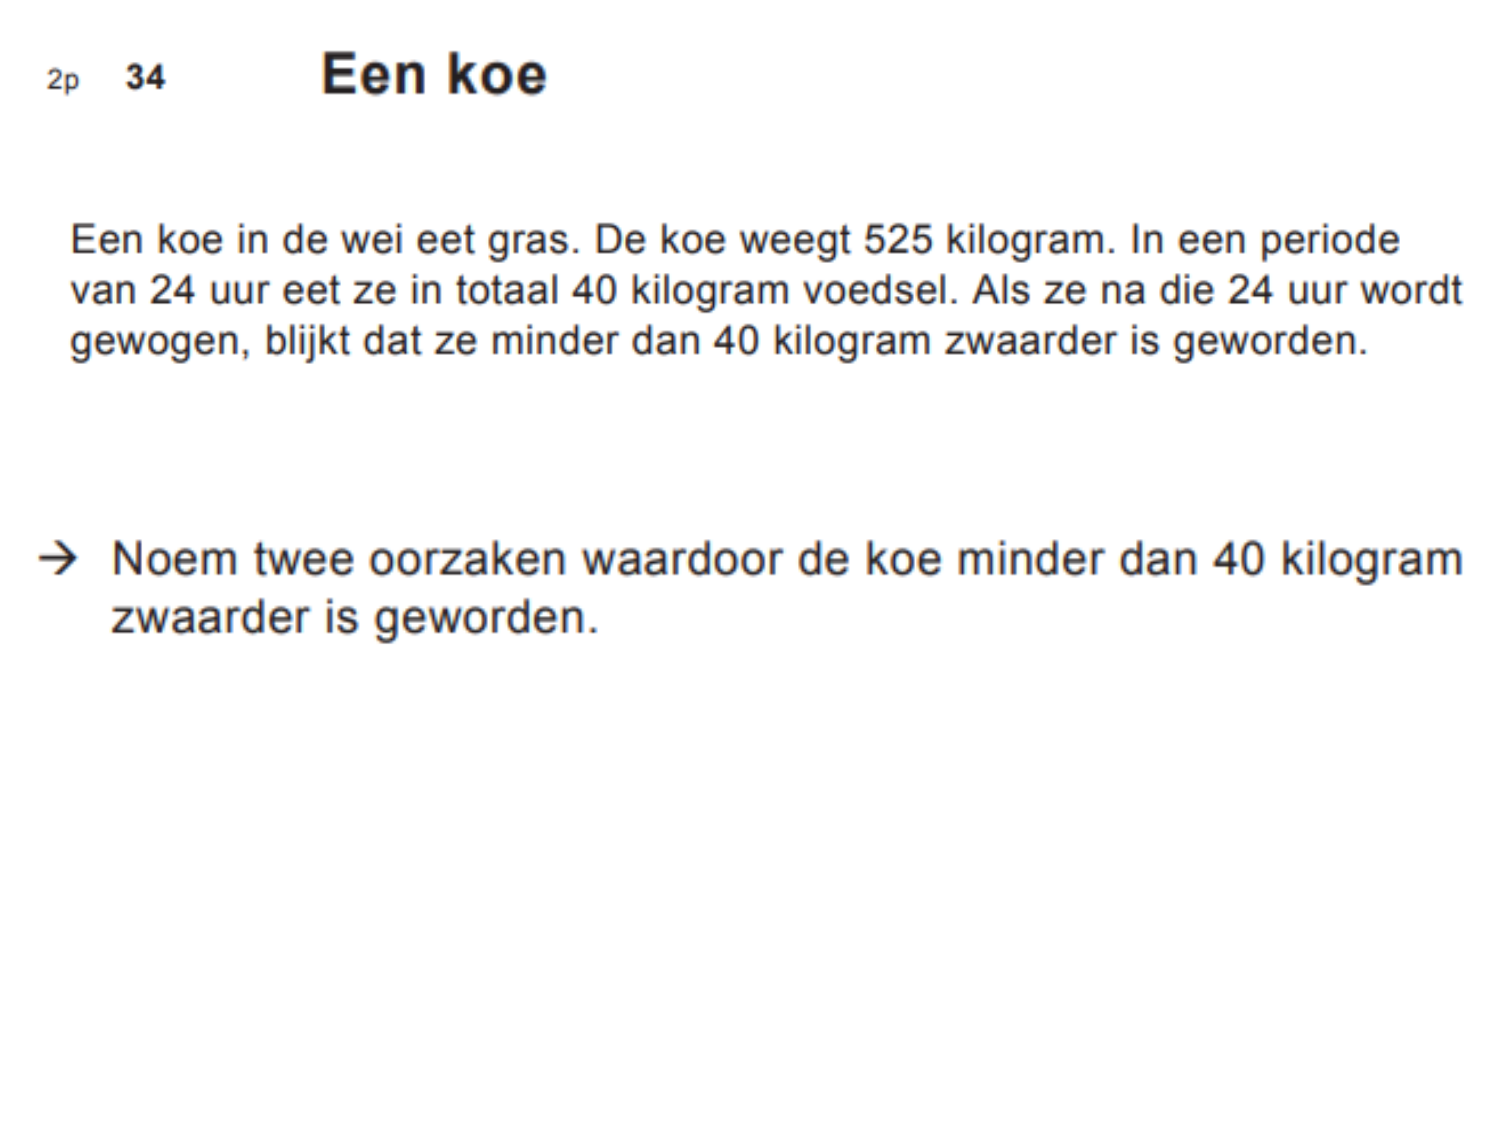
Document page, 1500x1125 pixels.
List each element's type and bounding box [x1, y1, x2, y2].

picture [29, 30, 184, 162]
picture [32, 532, 1474, 652]
picture [57, 171, 1474, 373]
picture [300, 30, 665, 114]
